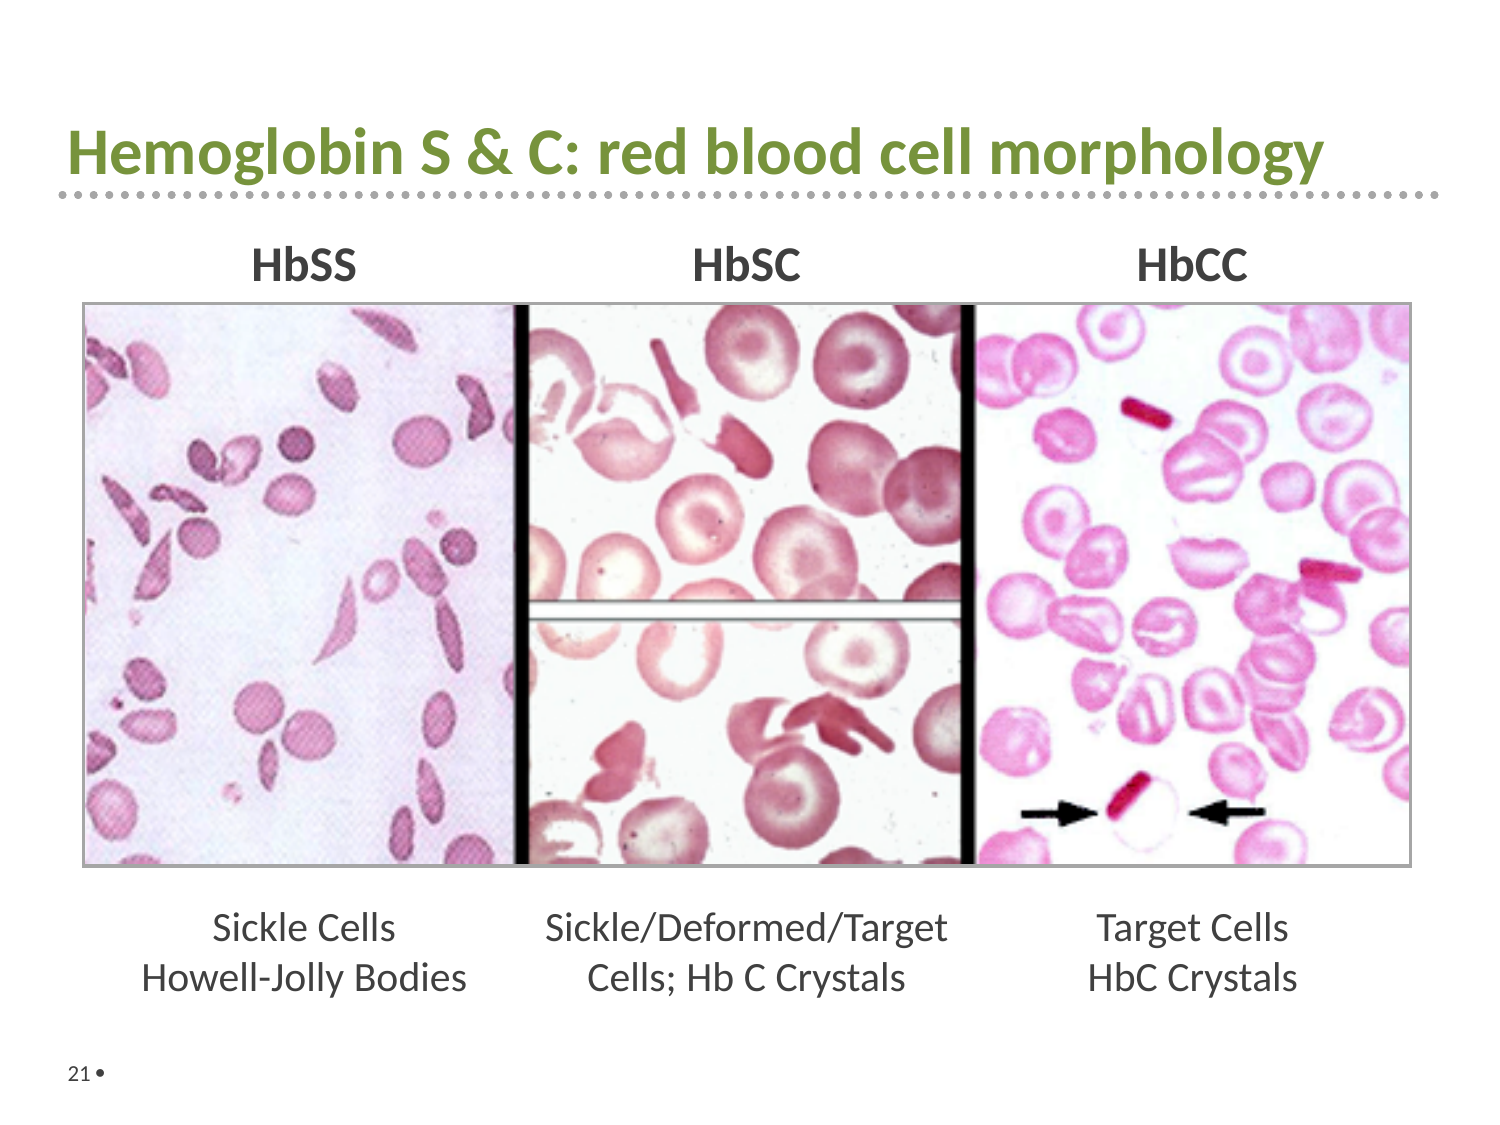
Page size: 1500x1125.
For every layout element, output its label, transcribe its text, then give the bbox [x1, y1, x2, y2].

text_box HbSS [251, 231, 358, 292]
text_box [85, 305, 1409, 864]
text_box HbCC [1136, 231, 1249, 292]
text_box HbSC [692, 231, 802, 292]
text_box Target Cells HbC Crystals [1087, 899, 1298, 1000]
slide_number 21  [52, 1042, 403, 1103]
text_box Sickle Cells Howell-Jolly Bodies [141, 899, 468, 1000]
title Hemoglobin S & C: red blood cell morphology [52, 45, 1448, 196]
text_box Sickle/Deformed/Target Cells; Hb C Crystals [544, 899, 949, 1000]
